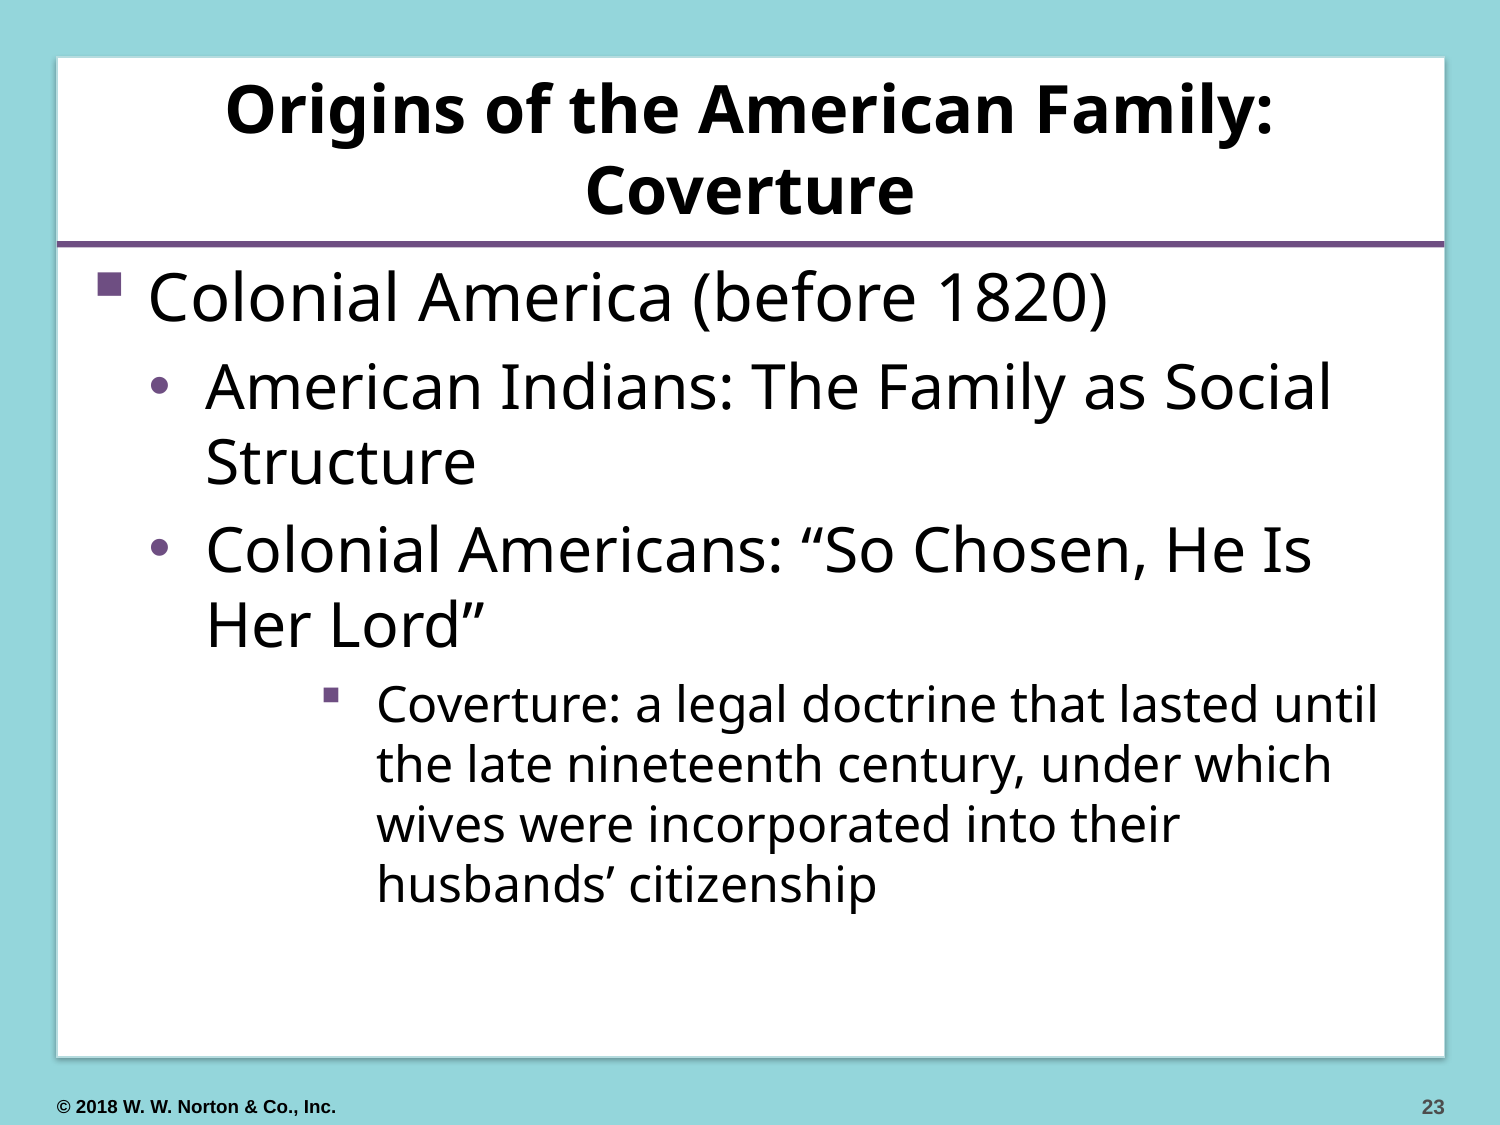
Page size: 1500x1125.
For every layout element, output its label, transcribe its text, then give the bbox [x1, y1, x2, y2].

title Origins of the American Family: Coverture [57, 57, 1443, 238]
list Colonial America (before 1820) American Indians: The Family as Social Structure Colonial Americans: “So Chosen, He Is Her Lord” Coverture: a legal doctrine that lasted until the late nineteenth century, under which wives were incorporated into their husbands’ citizenship [76, 247, 1413, 1025]
